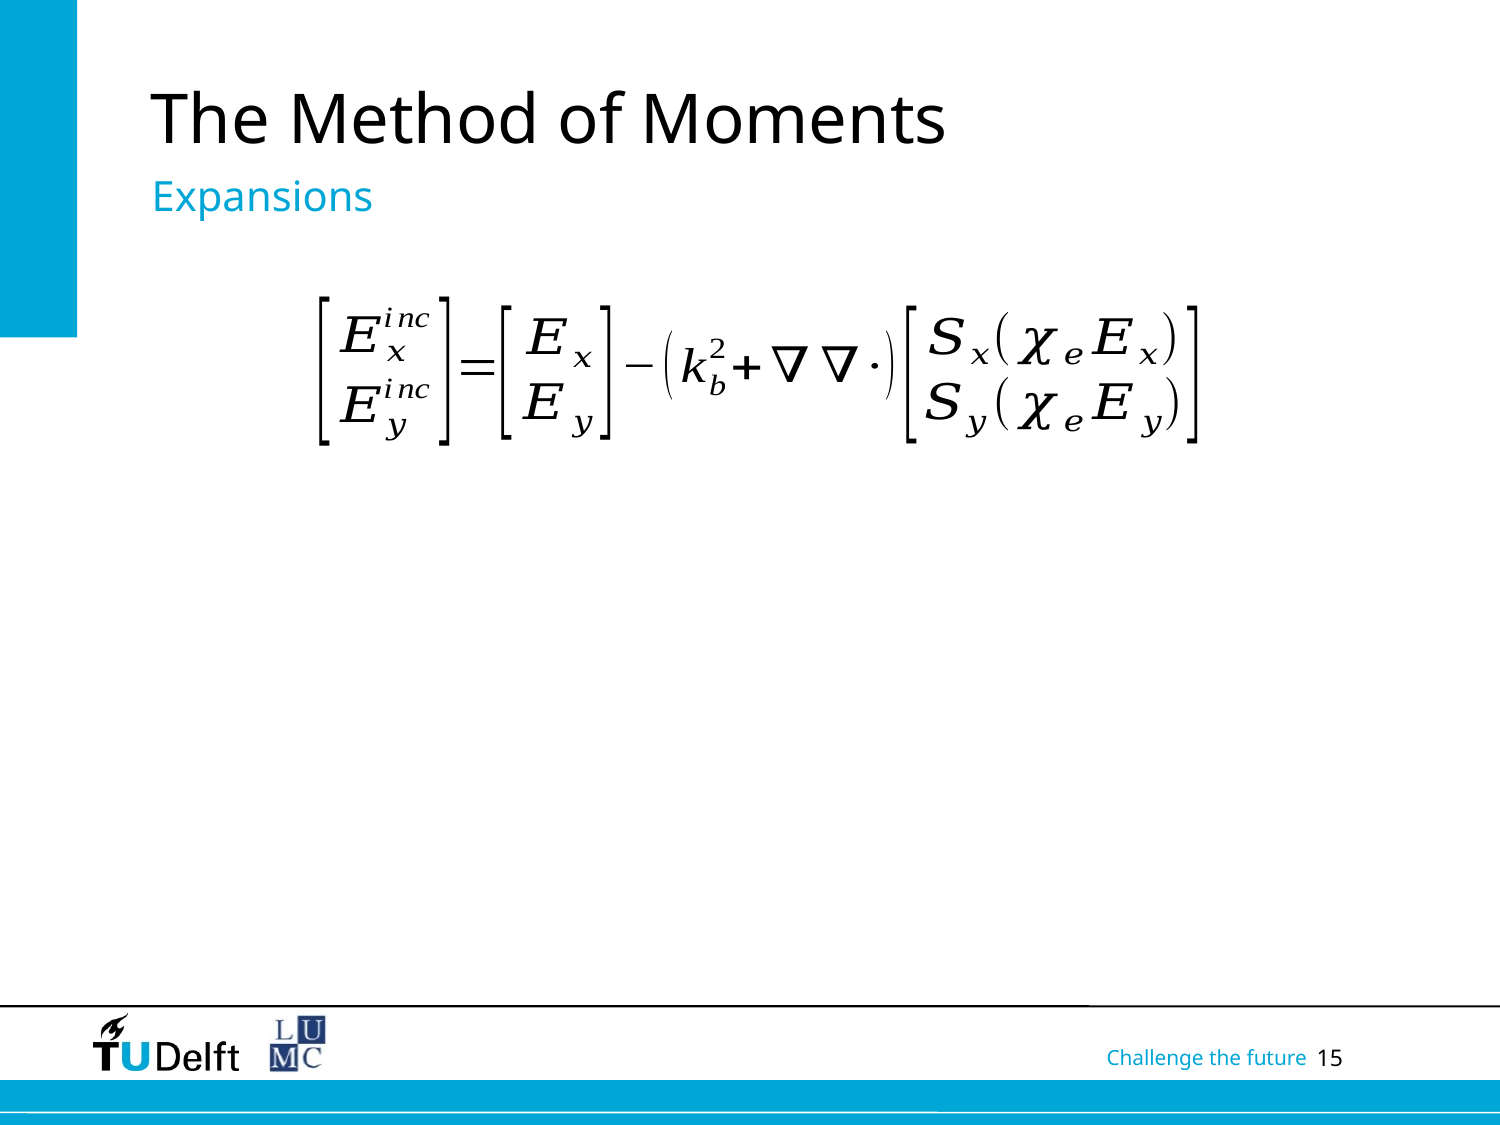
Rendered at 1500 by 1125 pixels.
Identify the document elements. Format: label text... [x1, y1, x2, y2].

text_box Expansions [151, 167, 1265, 246]
picture [266, 1013, 334, 1073]
picture [93, 1013, 239, 1071]
title The Method of Moments [150, 75, 1325, 280]
